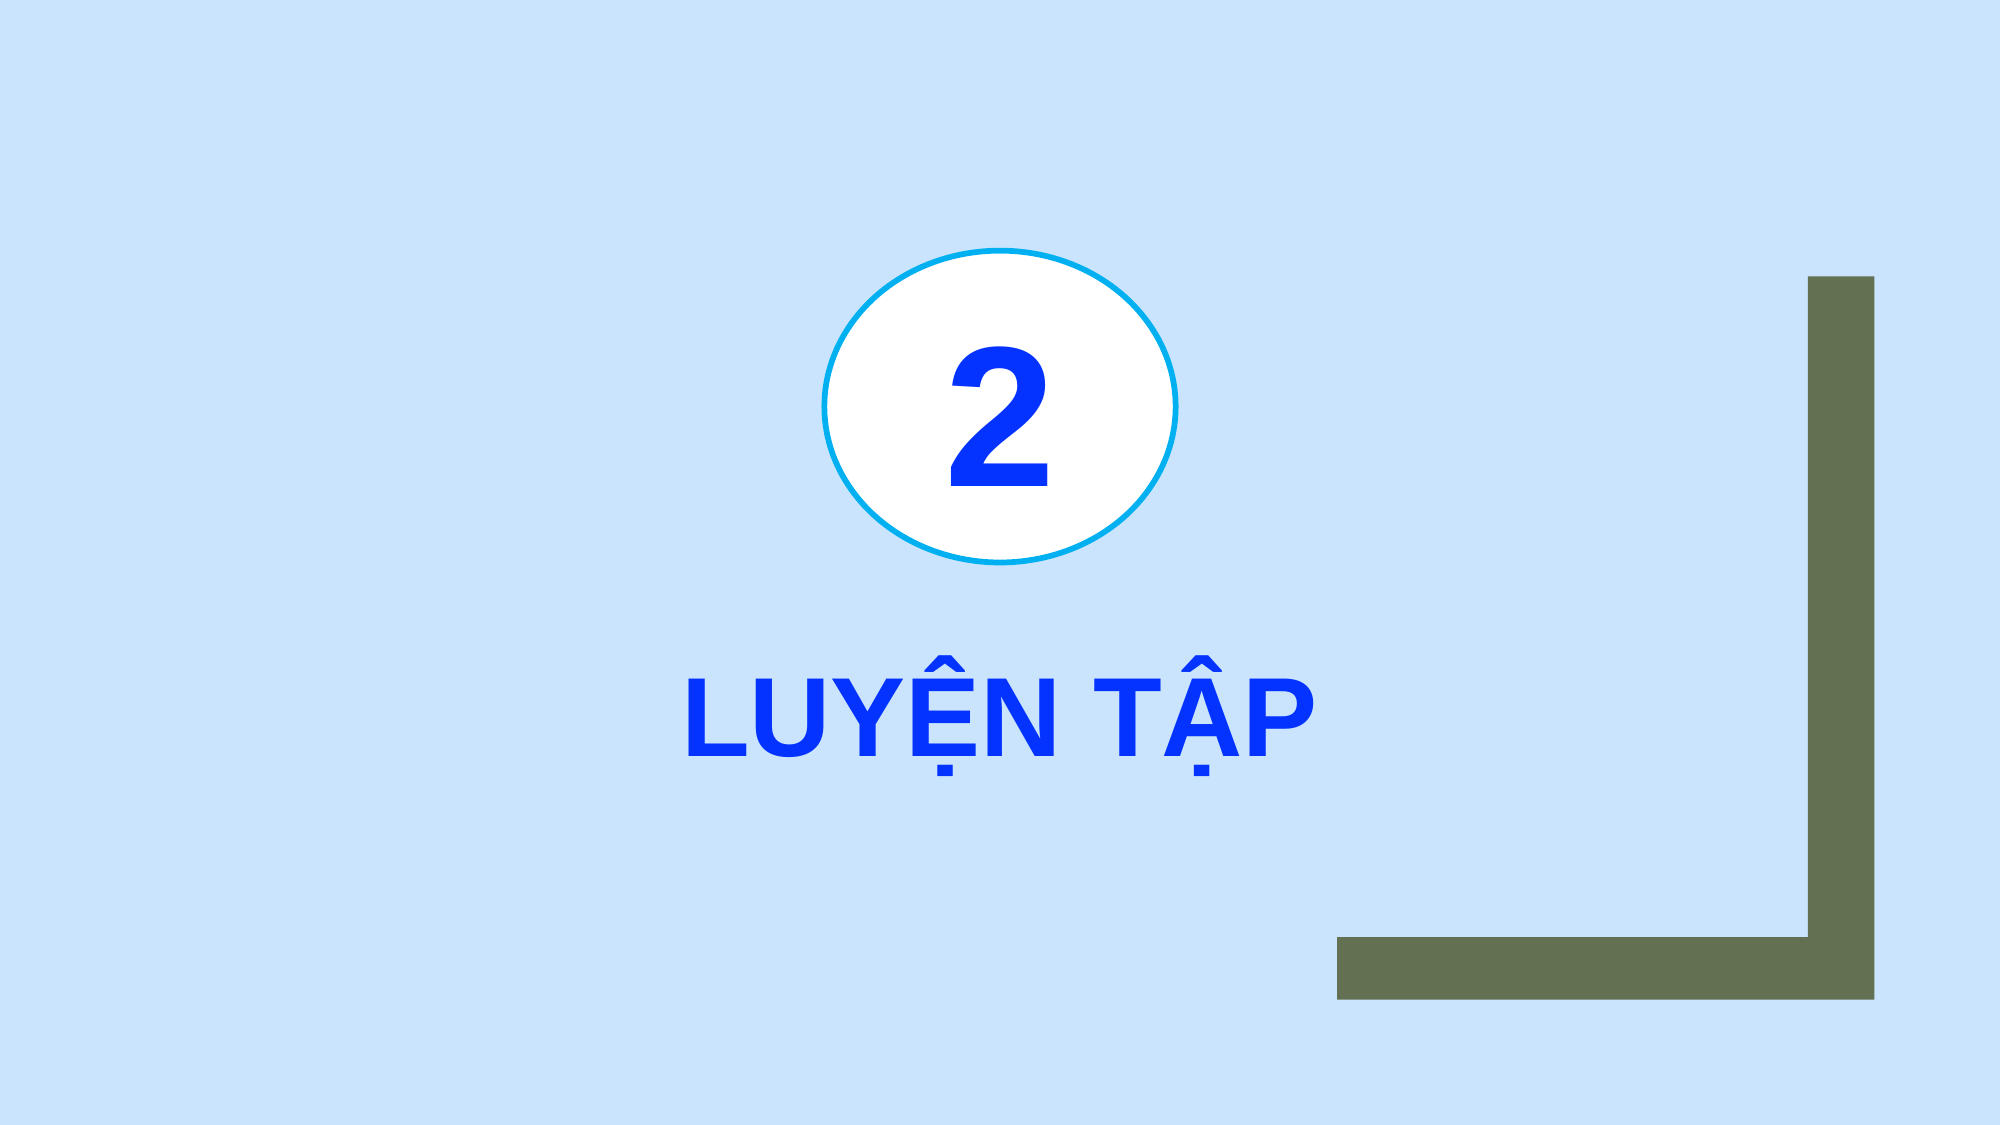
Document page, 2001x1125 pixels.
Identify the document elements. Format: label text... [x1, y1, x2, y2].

text_box 2 [821, 247, 1179, 566]
text_box LUYỆN TẬP [666, 636, 1334, 787]
